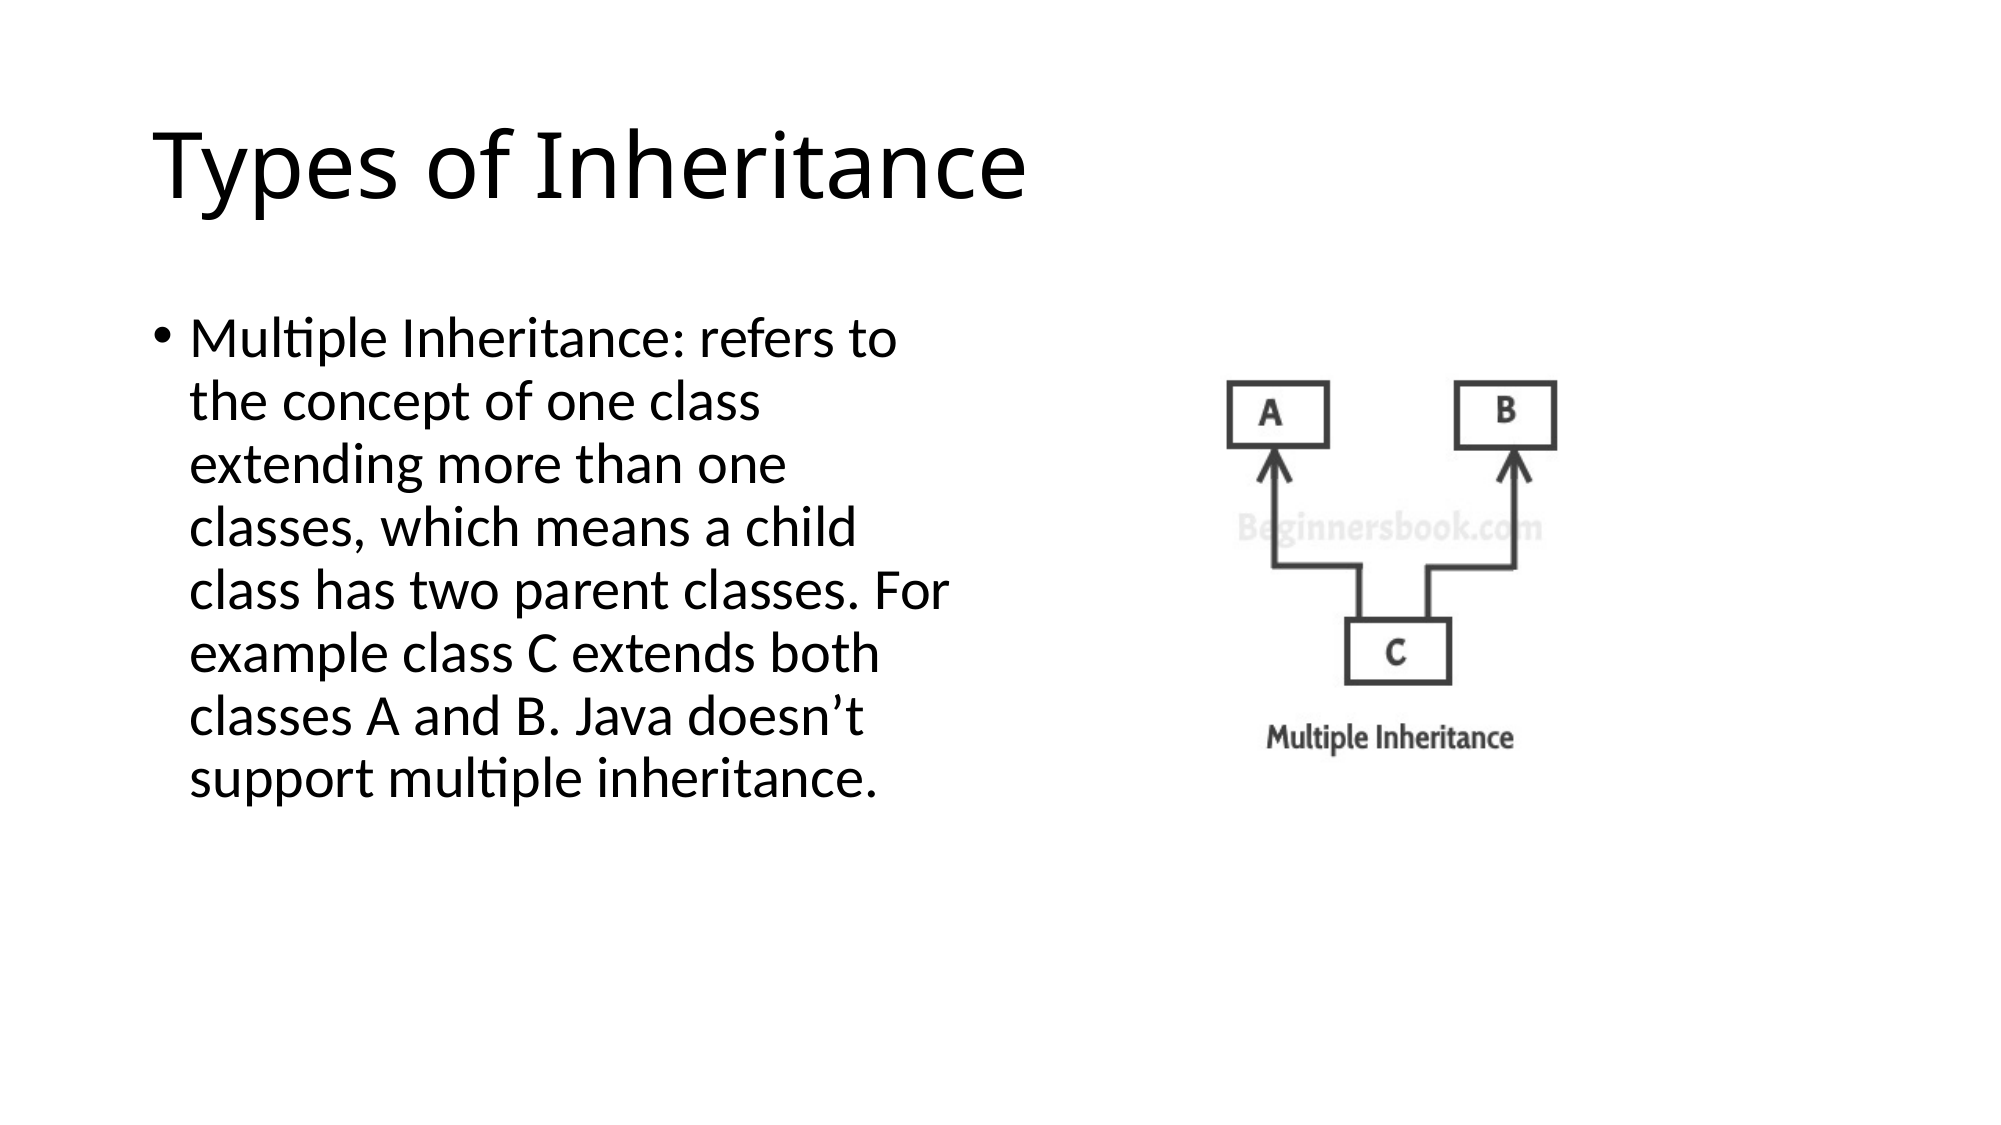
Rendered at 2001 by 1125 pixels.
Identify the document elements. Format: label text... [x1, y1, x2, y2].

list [1158, 299, 1628, 769]
title Types of Inheritance [137, 59, 1863, 278]
list Multiple Inheritance: refers to the concept of one class extending more than one classes, which means a child class has two parent classes. For example class C extends both classes A and B. Java doesn’t support multiple inheritance. [137, 299, 988, 1014]
